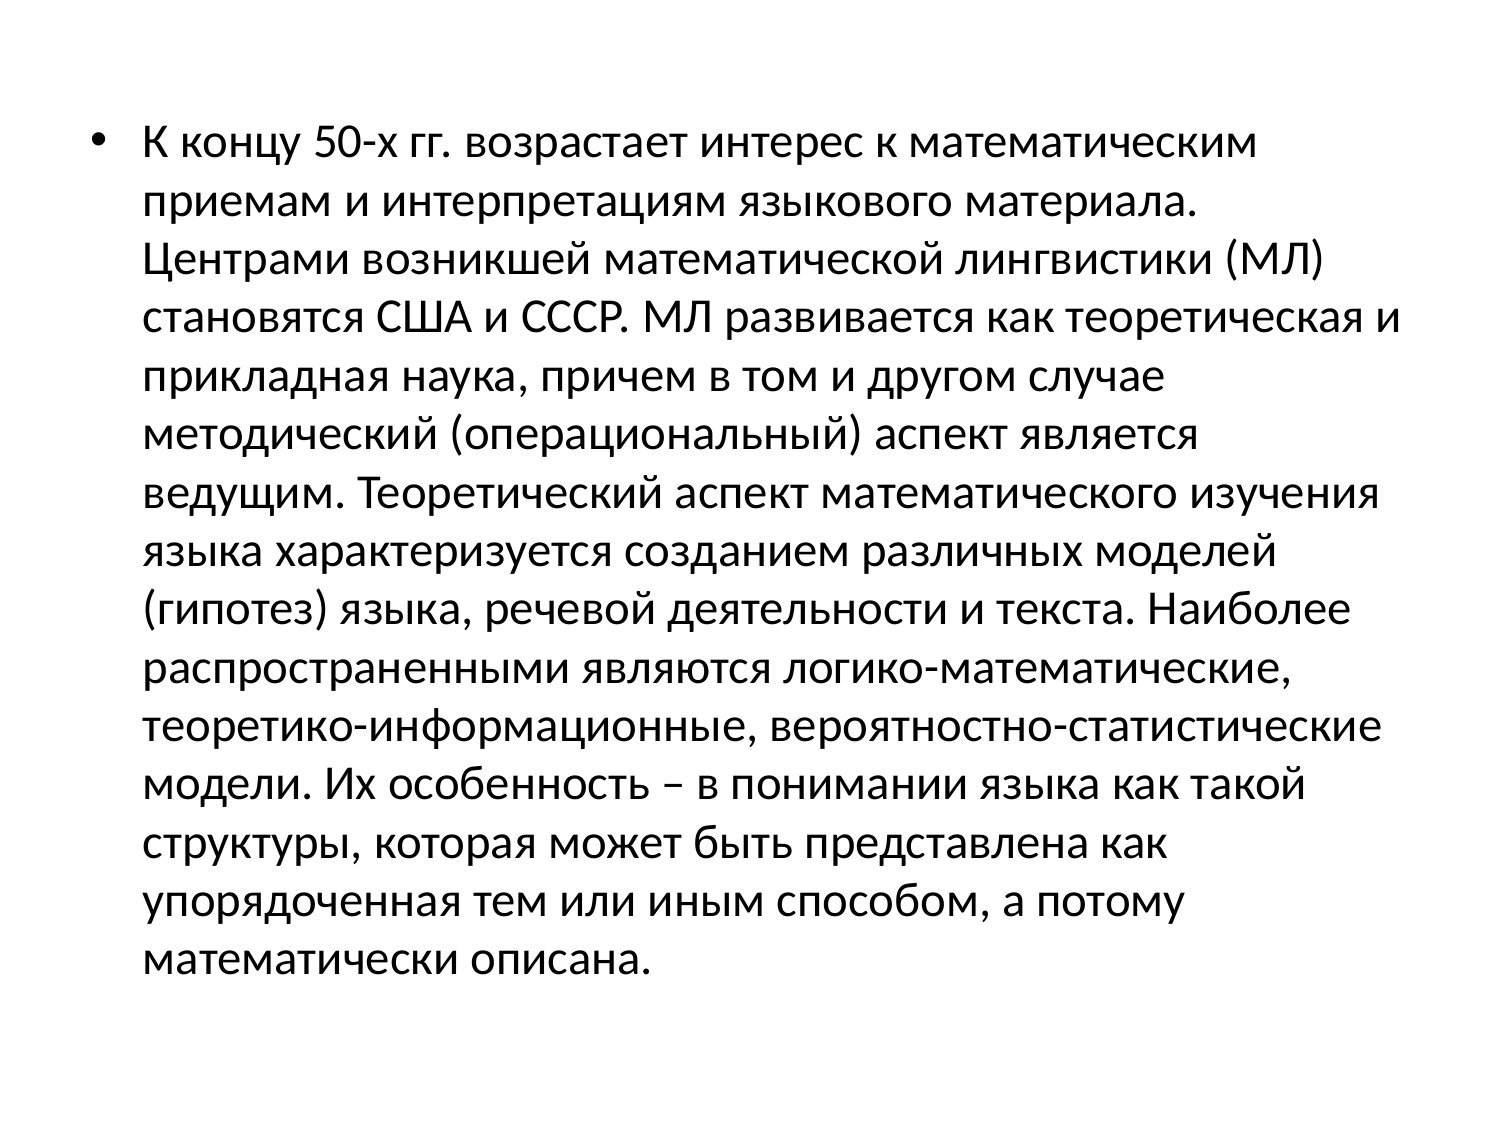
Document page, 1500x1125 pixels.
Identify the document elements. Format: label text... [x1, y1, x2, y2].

list К концу 50-х гг. возрастает интерес к математическим приемам и интерпретациям языкового материала. Центрами возникшей математической лингвистики (МЛ) становятся США и СССР. МЛ развивается как теоретическая и прикладная наука, причем в том и другом случае методический (операциональный) аспект является ведущим. Теоретический аспект математического изучения языка характеризуется созданием различных моделей (гипотез) языка, речевой деятельности и текста. Наиболее распространенными являются логико-математические, теоретико-информационные, вероятностно-статистические модели. Их особенность – в понимании языка как такой структуры, которая может быть представлена как упорядоченная тем или иным способом, а потому математически описана. [75, 101, 1425, 1005]
